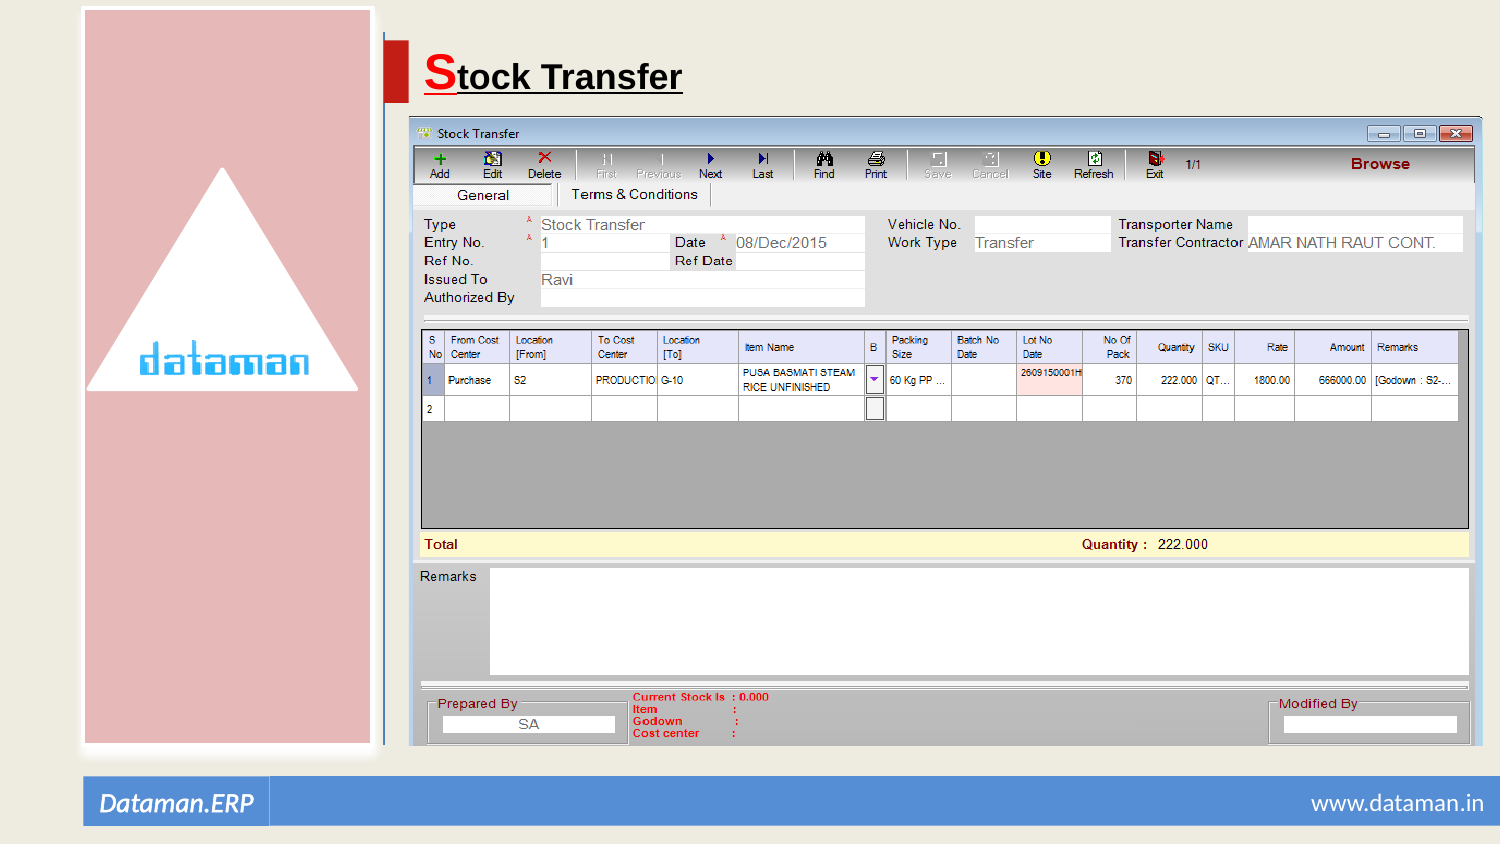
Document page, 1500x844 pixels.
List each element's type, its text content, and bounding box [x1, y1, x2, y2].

text_box Dataman.ERP [81, 774, 272, 828]
text_box [388, 38, 411, 105]
footer www.dataman.in [272, 776, 1500, 826]
picture [408, 116, 1483, 746]
text_box Stock Transfer [408, 32, 1388, 108]
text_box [83, 7, 373, 746]
